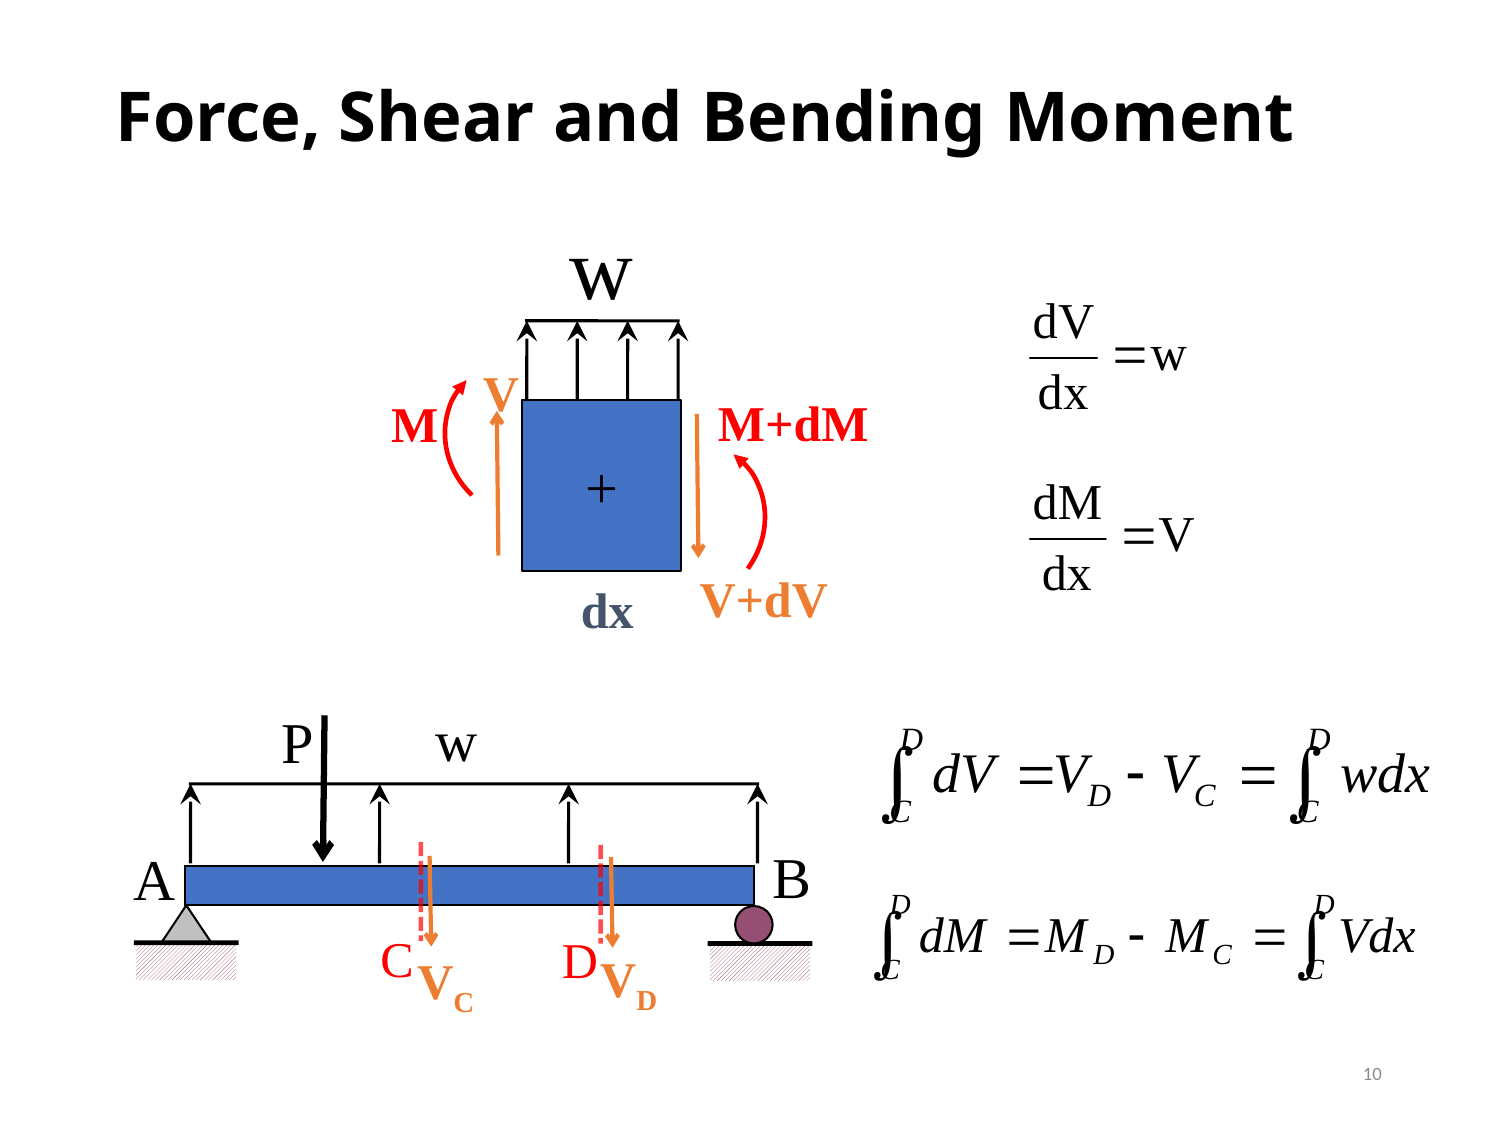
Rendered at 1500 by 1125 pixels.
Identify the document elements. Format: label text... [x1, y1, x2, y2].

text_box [400, 857, 675, 1019]
title Force, Shear and Bending Moment [100, 37, 1438, 200]
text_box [125, 713, 818, 981]
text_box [857, 881, 1426, 990]
slide_number 10 [1059, 1042, 1397, 1103]
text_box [383, 243, 863, 637]
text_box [368, 844, 609, 982]
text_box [864, 713, 1442, 835]
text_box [1021, 472, 1206, 602]
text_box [1021, 290, 1198, 421]
